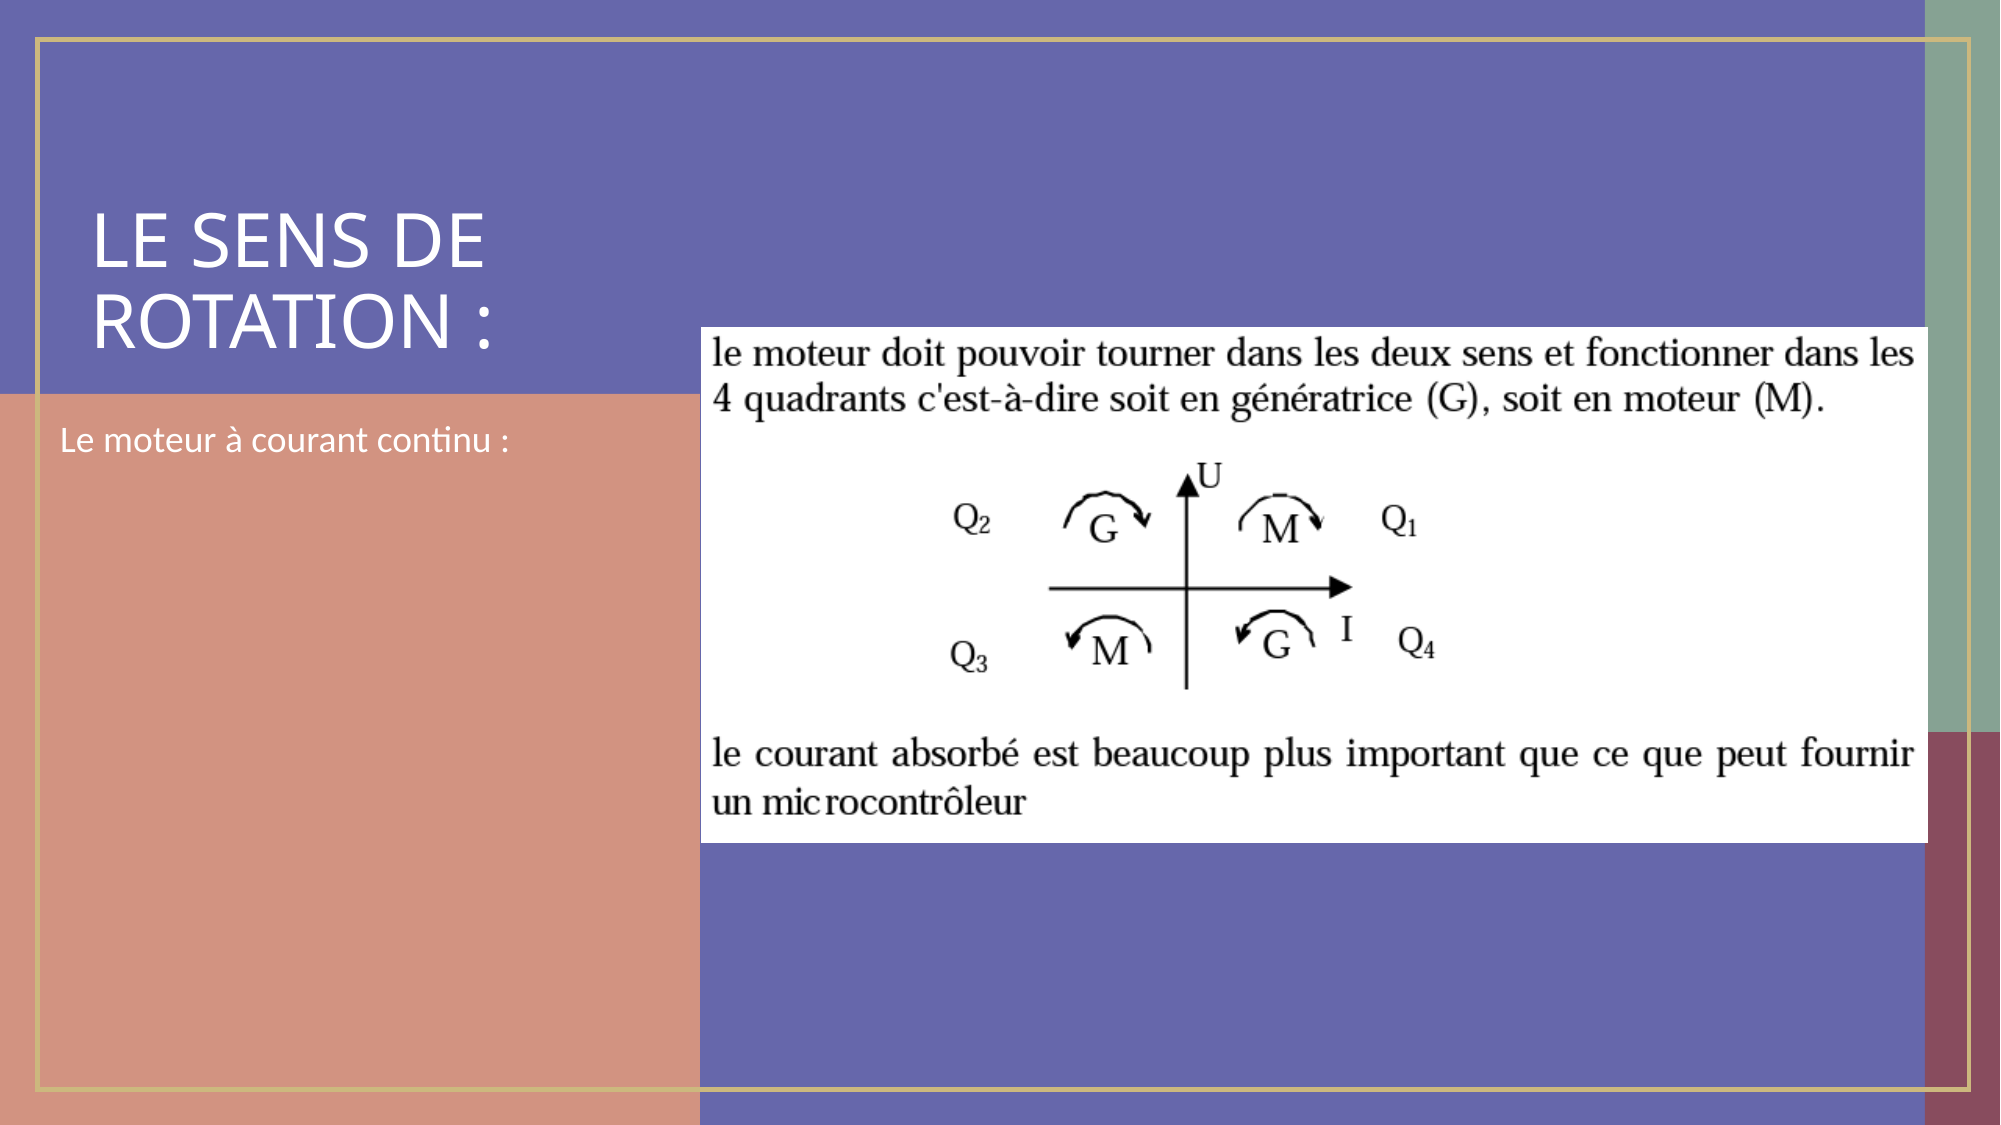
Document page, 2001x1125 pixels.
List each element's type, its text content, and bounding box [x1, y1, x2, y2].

text_box [36, 38, 1970, 1090]
picture [701, 327, 1928, 843]
text_box Le moteur à courant continu : [45, 404, 699, 527]
